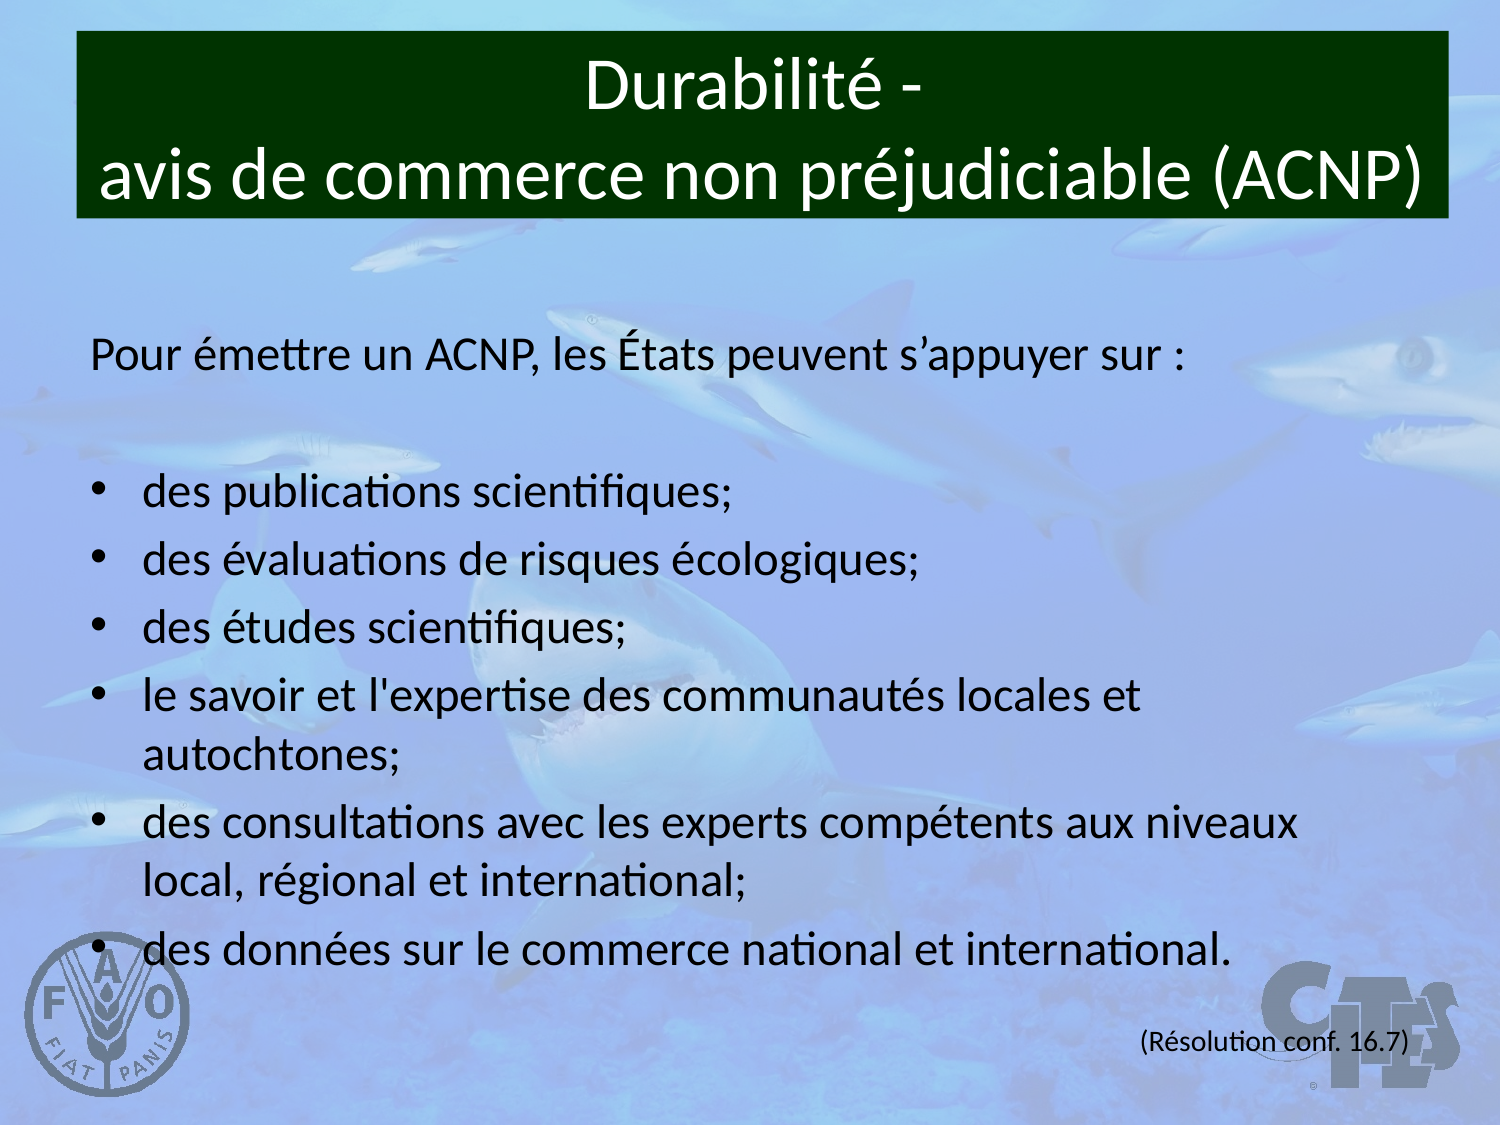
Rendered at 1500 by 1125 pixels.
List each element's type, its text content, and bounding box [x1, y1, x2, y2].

list Pour émettre un ACNP, les États peuvent s’appuyer sur : des publications scientifiques; des évaluations de risques écologiques; des études scientifiques; le savoir et l'expertise des communautés locales et autochtones; des consultations avec les experts compétents aux niveaux local, régional et international; des données sur le commerce national et international. (Résolution conf. 16.7) [75, 314, 1425, 1071]
title Durabilité - avis de commerce non préjudiciable (ACNP) [76, 30, 1449, 219]
